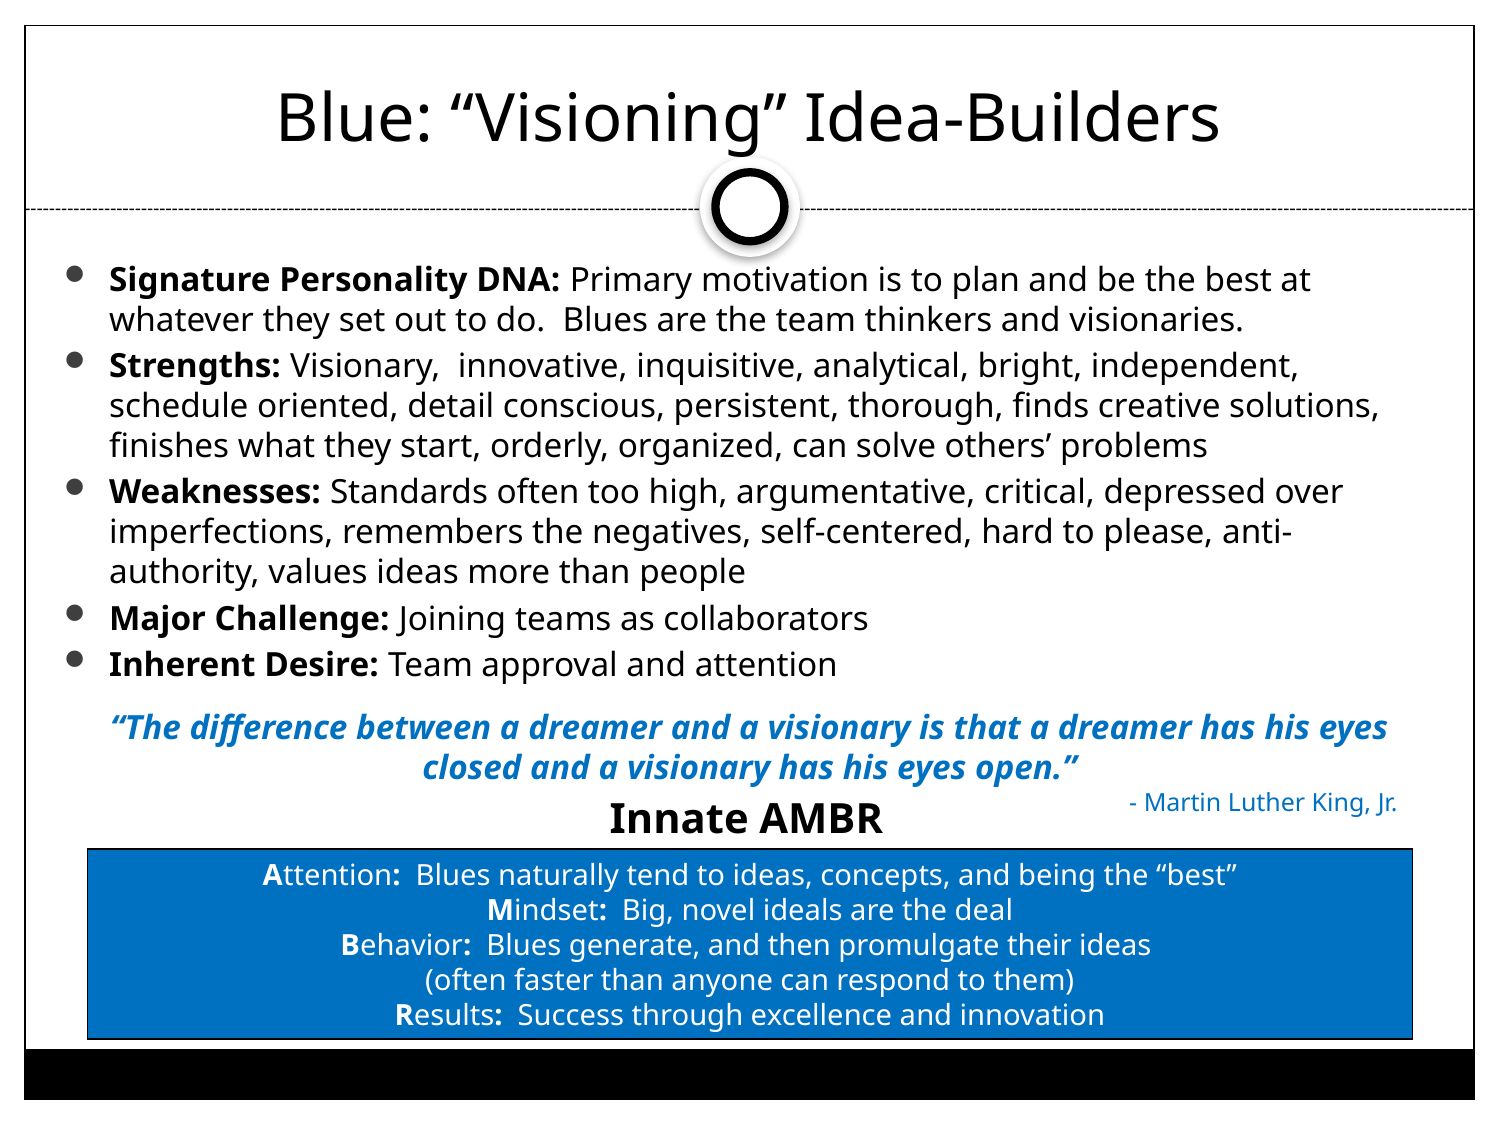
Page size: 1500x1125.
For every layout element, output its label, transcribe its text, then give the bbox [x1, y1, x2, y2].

title Blue: “Visioning” Idea-Builders [49, 37, 1450, 162]
text_box Attention: Blues naturally tend to ideas, concepts, and being the “best” Mindset: Big, novel ideals are the deal Behavior: Blues generate, and then promulgate their ideas (often faster than anyone can respond to them) Results: Success through excellence and innovation [87, 849, 1413, 1039]
text_box “The difference between a dreamer and a visionary is that a dreamer has his eyes closed and a visionary has his eyes open.” - Martin Luther King, Jr. [87, 698, 1413, 824]
text_box Innate AMBR [594, 824, 898, 849]
list Signature Personality DNA: Primary motivation is to plan and be the best at whatever they set out to do. Blues are the team thinkers and visionaries. Strengths: Visionary, innovative, inquisitive, analytical, bright, independent, schedule oriented, detail conscious, persistent, thorough, finds creative solutions, finishes what they start, orderly, organized, can solve others’ problems Weaknesses: Standards often too high, argumentative, critical, depressed over imperfections, remembers the negatives, self-centered, hard to please, anti-authority, values ideas more than people Major Challenge: Joining teams as collaborators Inherent Desire: Team approval and attention [49, 250, 1445, 713]
